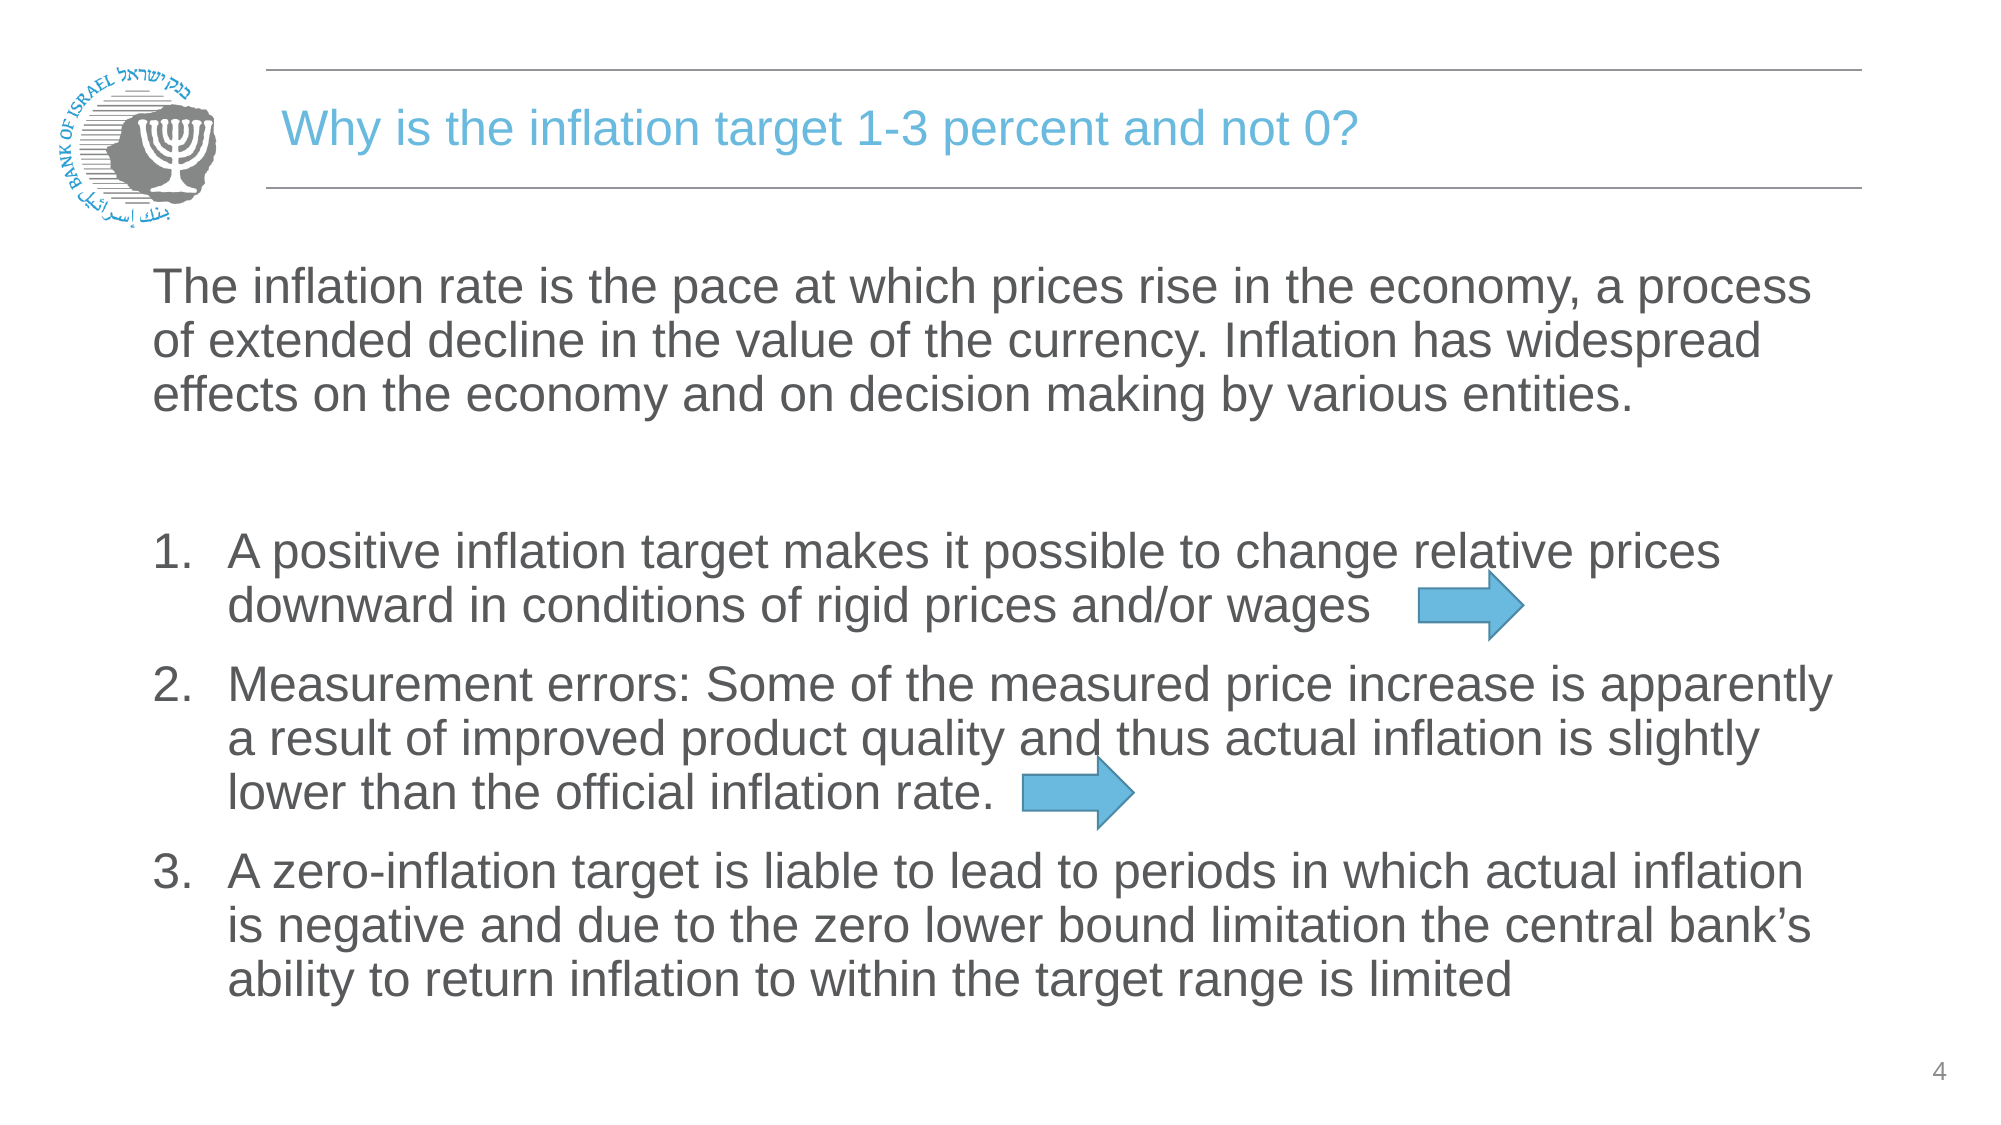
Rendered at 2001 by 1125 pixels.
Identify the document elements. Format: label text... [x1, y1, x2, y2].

slide_number 4 [1894, 1042, 1962, 1103]
list The inflation rate is the pace at which prices rise in the economy, a process of extended decline in the value of the currency. Inflation has widespread effects on the economy and on decision making by various entities. A positive inflation target makes it possible to change relative prices downward in conditions of rigid prices and/or wages Measurement errors: Some of the measured price increase is apparently a result of improved product quality and thus actual inflation is slightly lower than the official inflation rate. A zero-inflation target is liable to lead to periods in which actual inflation is negative and due to the zero lower bound limitation the central bank’s ability to return inflation to within the target range is limited [137, 252, 1863, 606]
text_box [1021, 754, 1136, 832]
text_box [1417, 568, 1525, 642]
picture [42, 50, 233, 241]
title Why is the inflation target 1-3 percent and not 0? [266, 80, 1863, 178]
